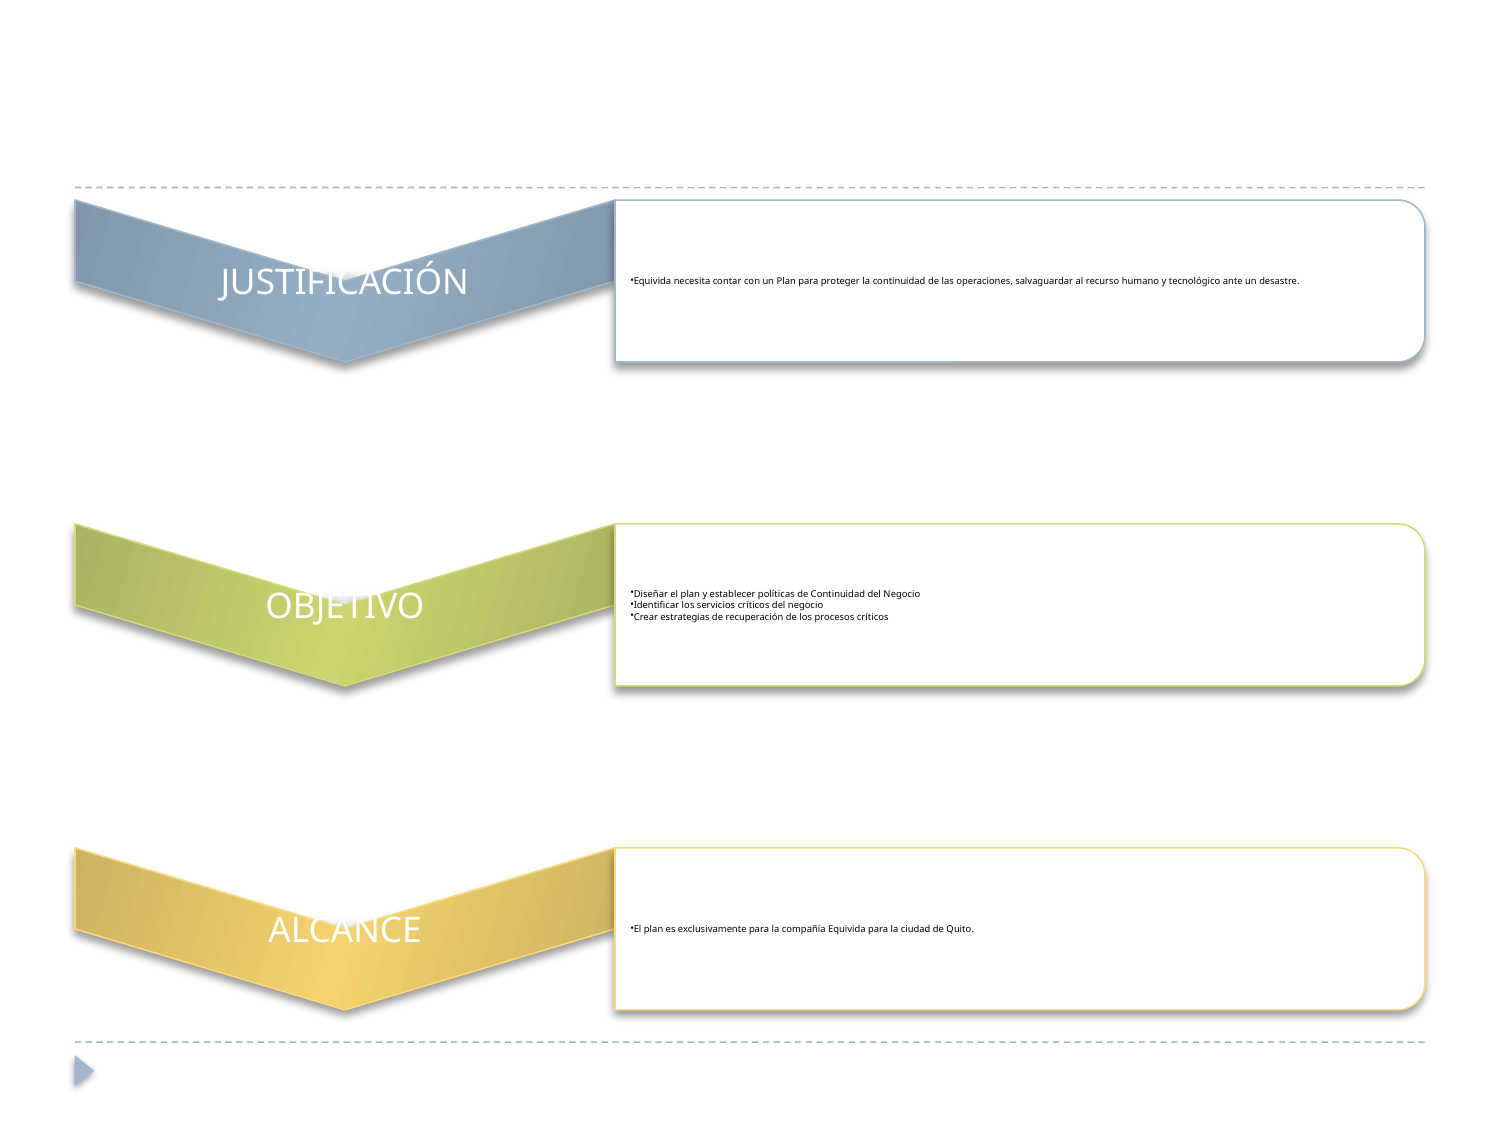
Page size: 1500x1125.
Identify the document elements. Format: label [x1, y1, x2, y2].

list [74, 199, 1426, 1011]
